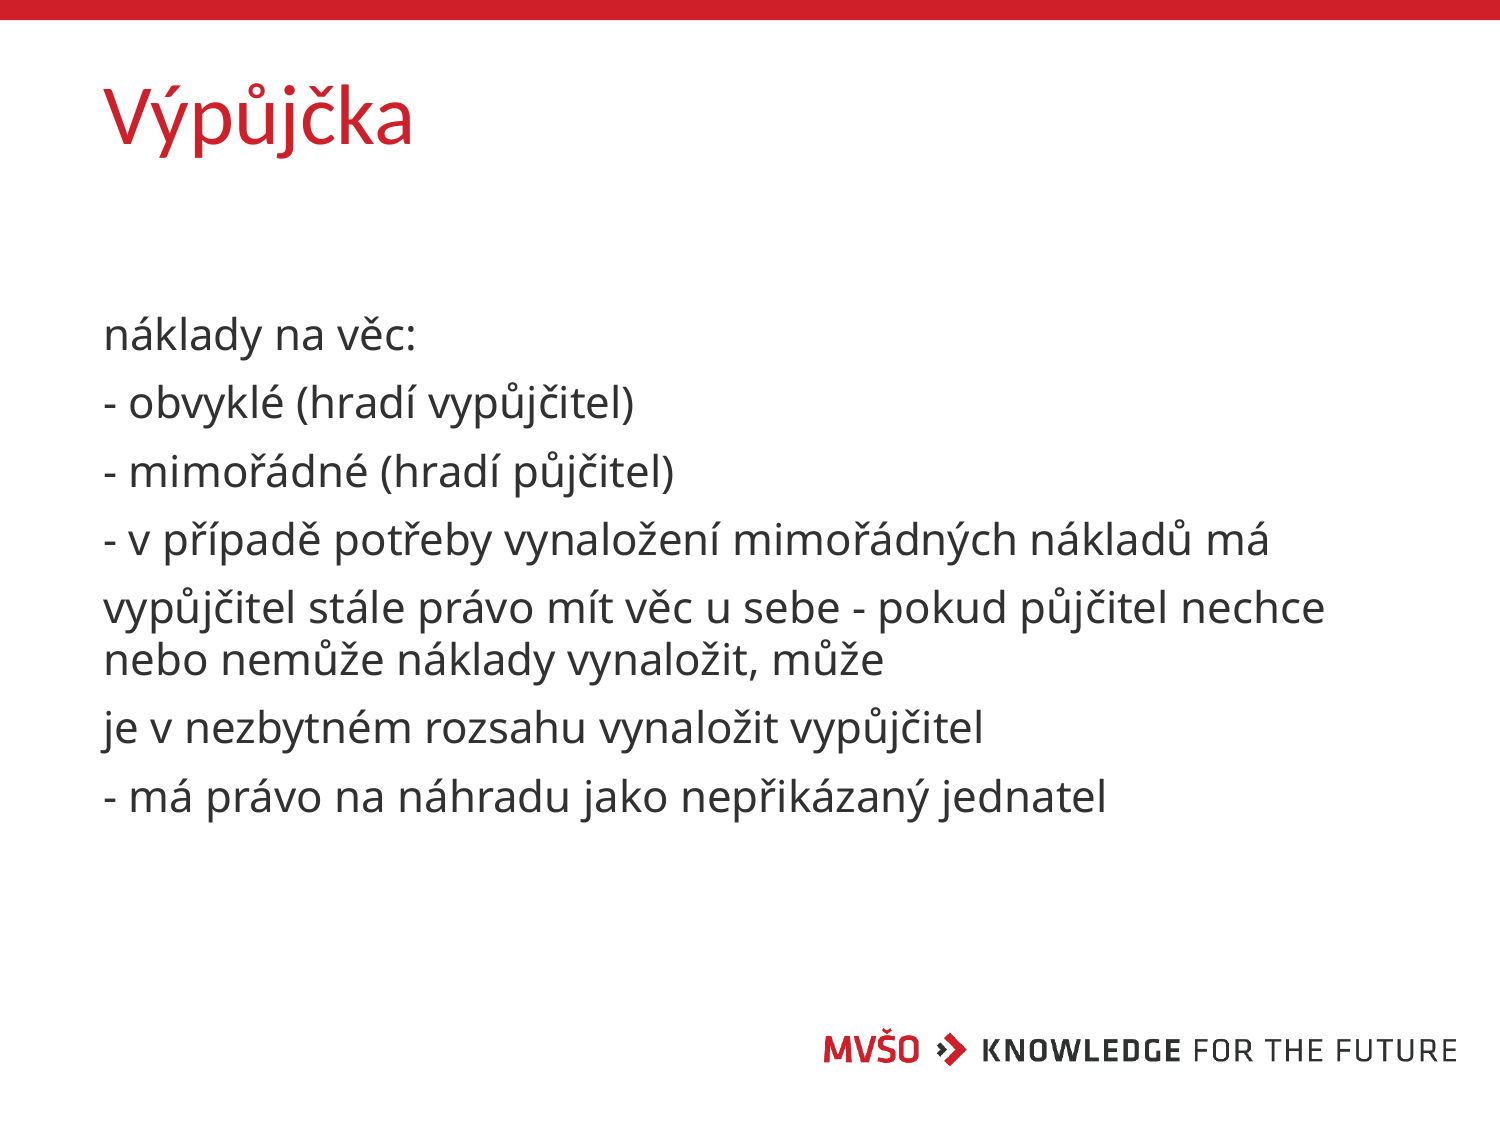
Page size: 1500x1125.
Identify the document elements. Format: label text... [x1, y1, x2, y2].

picture [824, 1028, 1456, 1066]
list náklady na věc: - obvyklé (hradí vypůjčitel) - mimořádné (hradí půjčitel) - v případě potřeby vynaložení mimořádných nákladů má vypůjčitel stále právo mít věc u sebe - pokud půjčitel nechce nebo nemůže náklady vynaložit, může je v nezbytném rozsahu vynaložit vypůjčitel - má právo na náhradu jako nepřikázaný jednatel [88, 299, 1412, 969]
title Výpůjčka [88, 59, 1412, 278]
